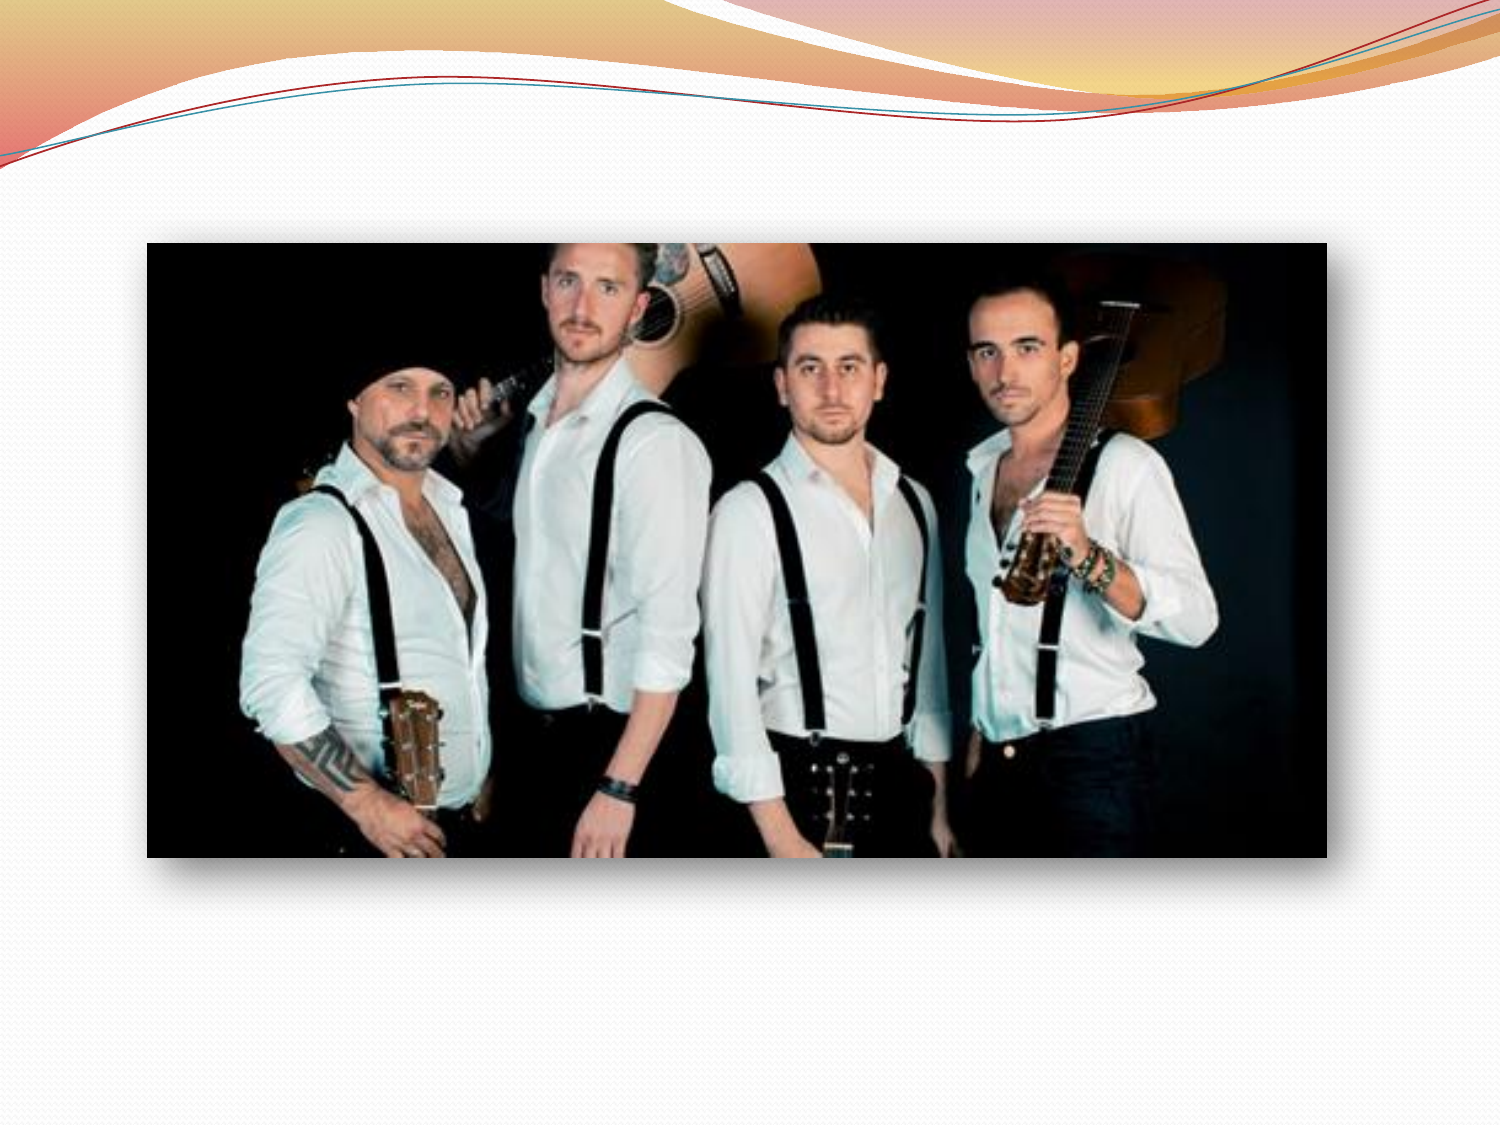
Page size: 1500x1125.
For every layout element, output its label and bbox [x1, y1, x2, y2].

picture [147, 243, 1328, 858]
